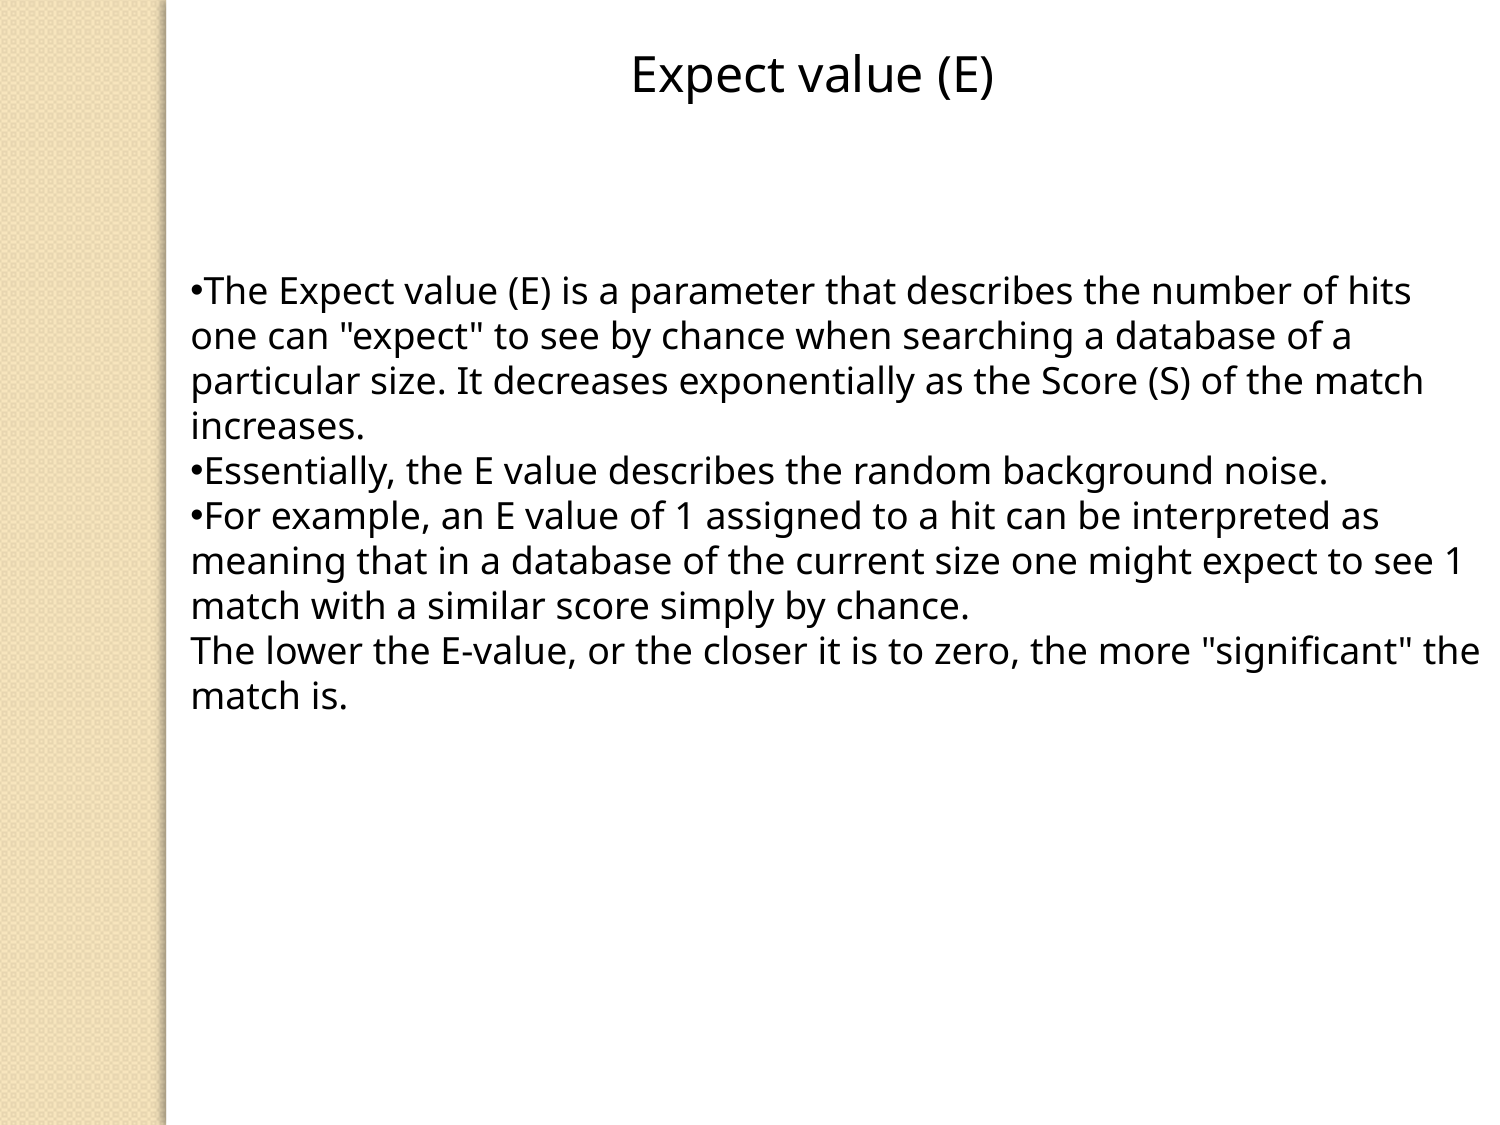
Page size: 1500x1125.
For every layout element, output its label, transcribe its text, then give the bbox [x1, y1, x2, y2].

text_box The Expect value (E) is a parameter that describes the number of hits one can "expect" to see by chance when searching a database of a particular size. It decreases exponentially as the Score (S) of the match increases. Essentially, the E value describes the random background noise. For example, an E value of 1 assigned to a hit can be interpreted as meaning that in a database of the current size one might expect to see 1 match with a similar score simply by chance. The lower the E-value, or the closer it is to zero, the more "significant" the match is. [175, 259, 1500, 725]
text_box Expect value (E) [615, 35, 1023, 110]
